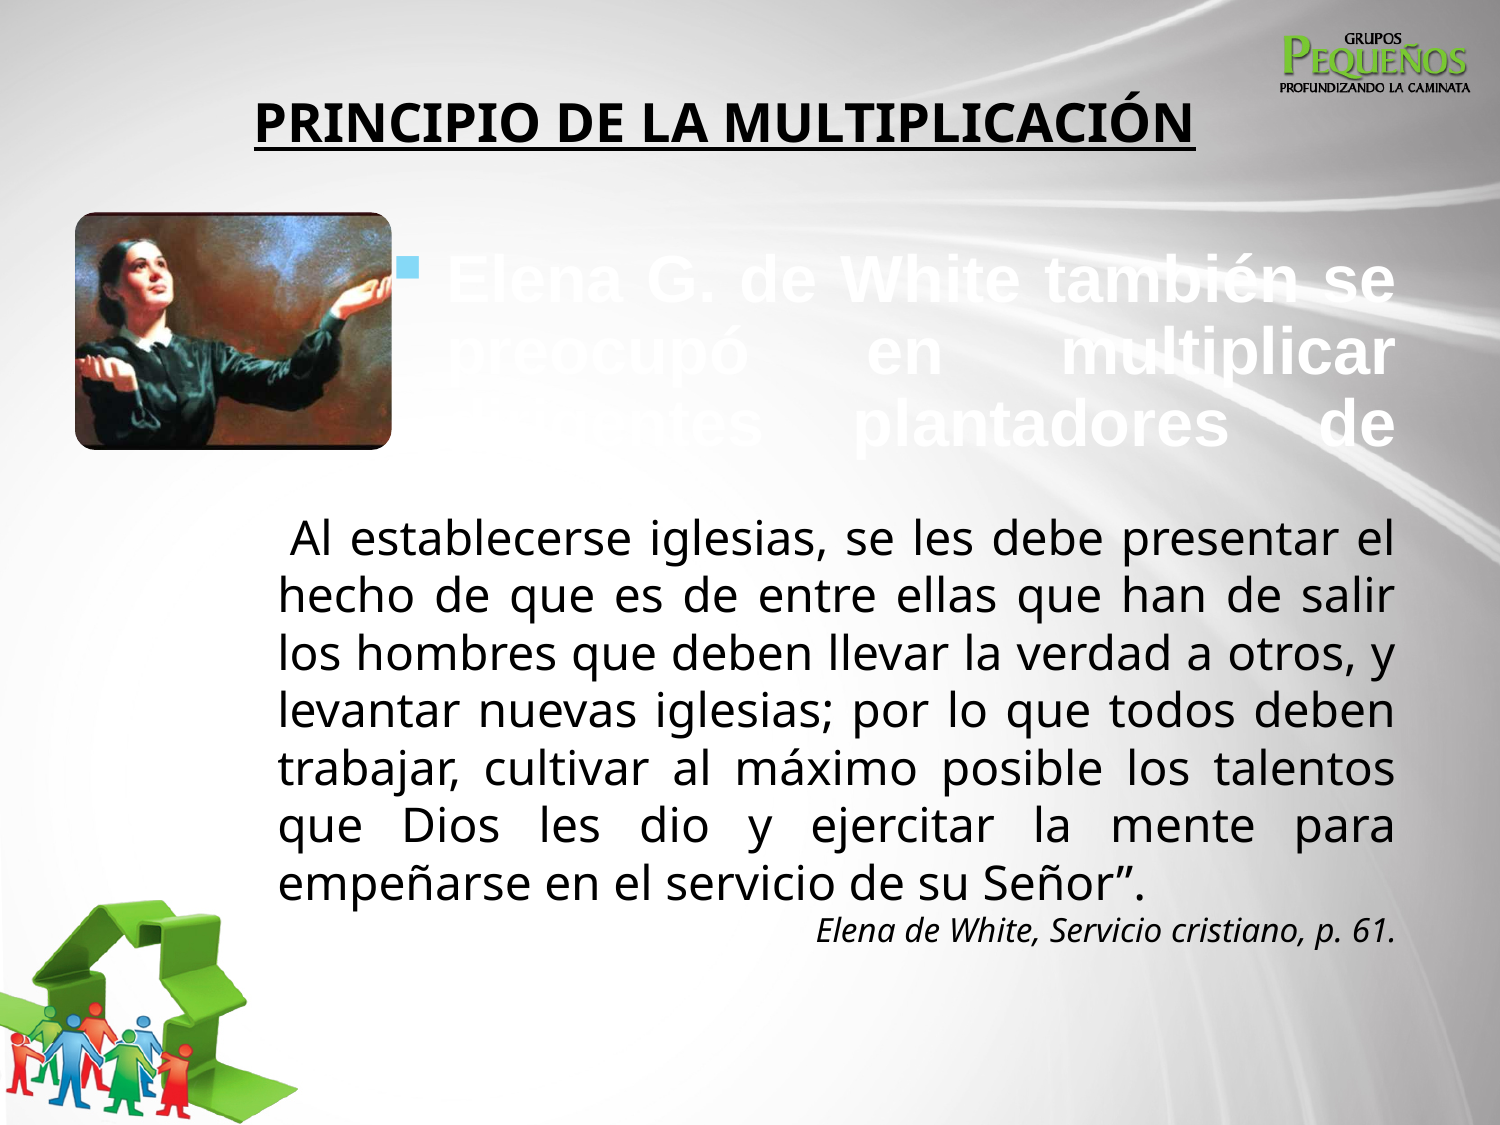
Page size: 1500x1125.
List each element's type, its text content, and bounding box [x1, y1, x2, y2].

list Elena G. de White también se preocupó en multiplicar dirigentes plantadores de iglesia: [375, 237, 1413, 500]
picture [0, 0, 1500, 1125]
text_box “Al establecerse iglesias, se les debe presentar el hecho de que es de entre ellas que han de salir los hombres que deben llevar la verdad a otros, y levantar nuevas iglesias; por lo que todos deben trabajar, cultivar al máximo posible los talentos que Dios les dio y ejercitar la mente para empeñarse en el servicio de su Señor”. Elena de White, Servicio cristiano, p. 61. [262, 500, 1413, 957]
title PRINCIPIO DE LA MULTIPLICACIÓN [225, 75, 1225, 168]
